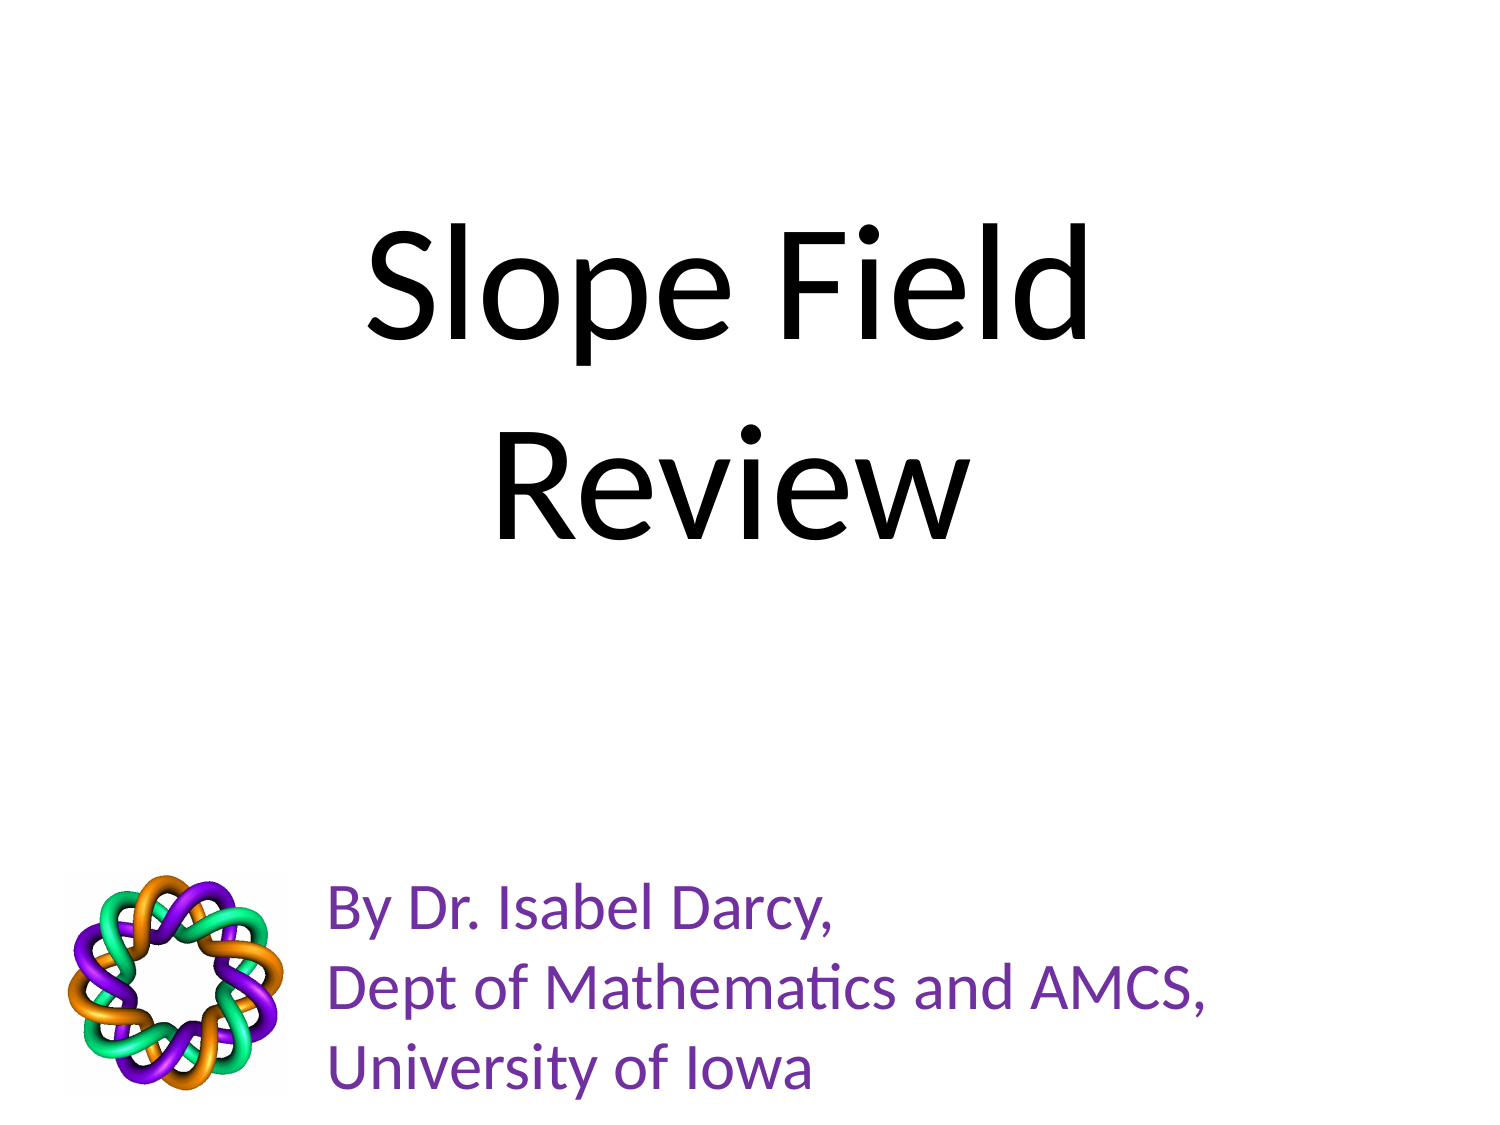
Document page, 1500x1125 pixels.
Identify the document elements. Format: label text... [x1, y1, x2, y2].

text_box Slope Field Review [330, 165, 1130, 581]
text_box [62, 855, 1255, 1114]
